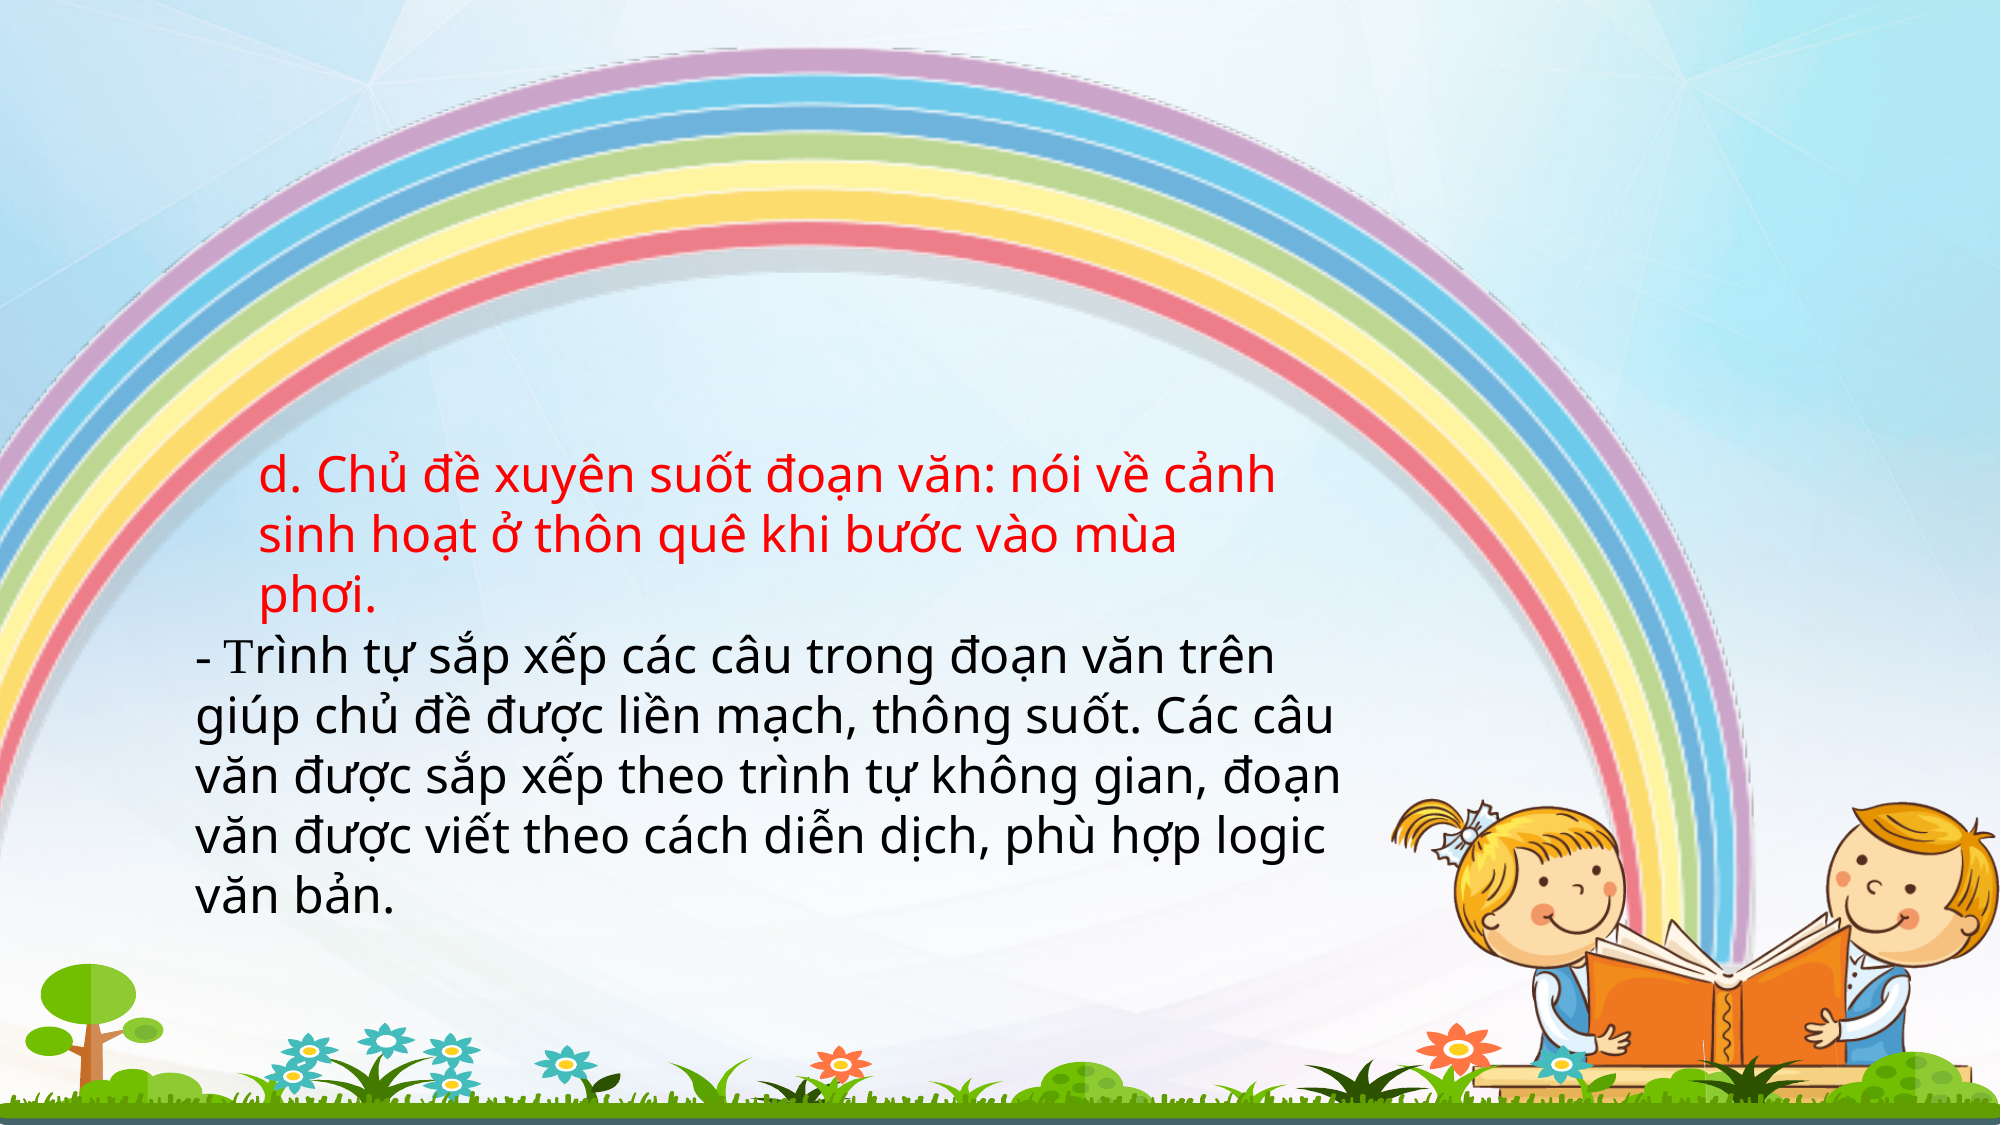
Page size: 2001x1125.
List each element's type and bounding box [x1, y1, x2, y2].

text_box [0, 958, 2000, 1125]
picture [0, 0, 2001, 1125]
